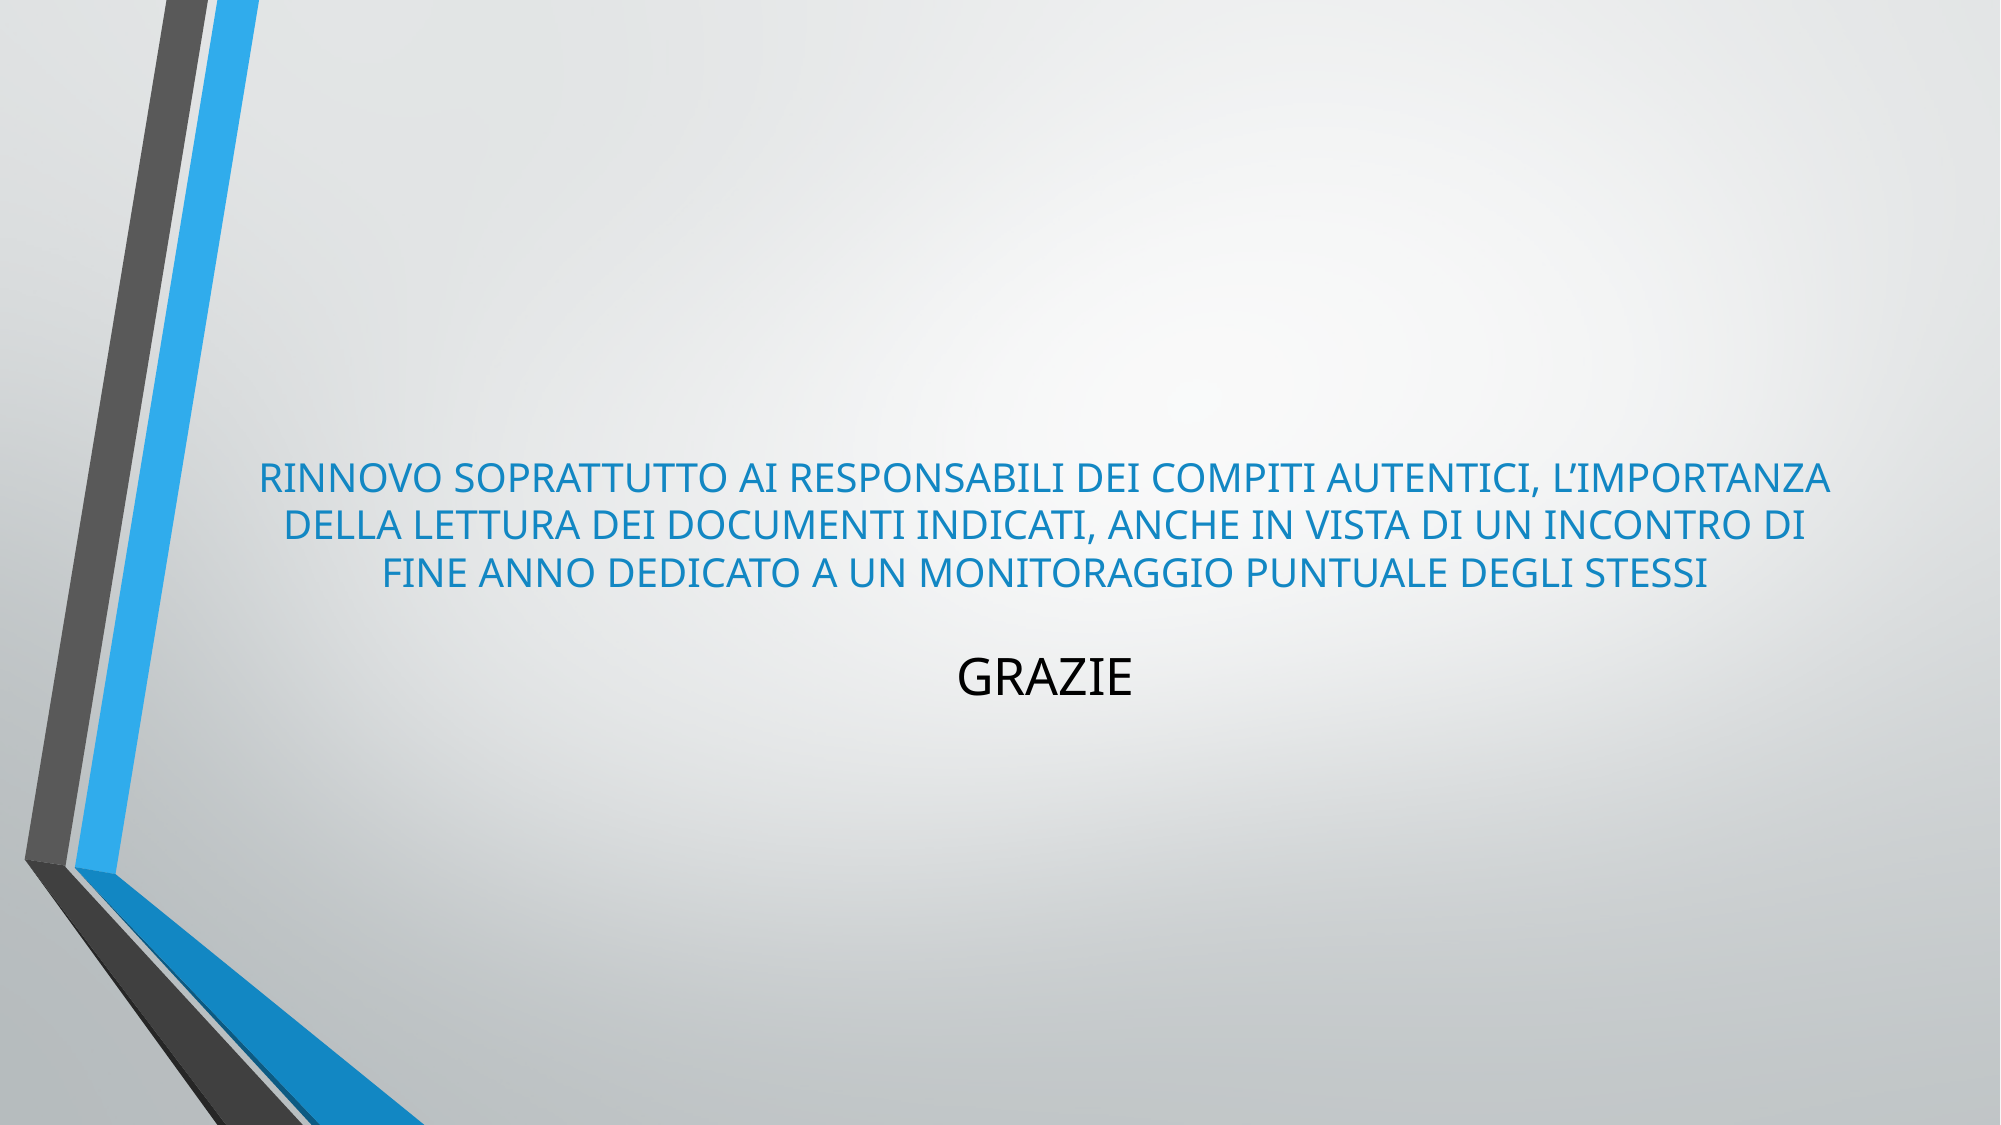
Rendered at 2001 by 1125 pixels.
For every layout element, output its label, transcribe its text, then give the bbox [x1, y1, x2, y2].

title RINNOVO SOPRATTUTTO AI RESPONSABILI DEI COMPITI AUTENTICI, L’IMPORTANZA DELLA LETTURA DEI DOCUMENTI INDICATI, ANCHE IN VISTA DI UN INCONTRO DI FINE ANNO DEDICATO A UN MONITORAGGIO PUNTUALE DEGLI STESSI GRAZIE [223, 435, 1868, 723]
